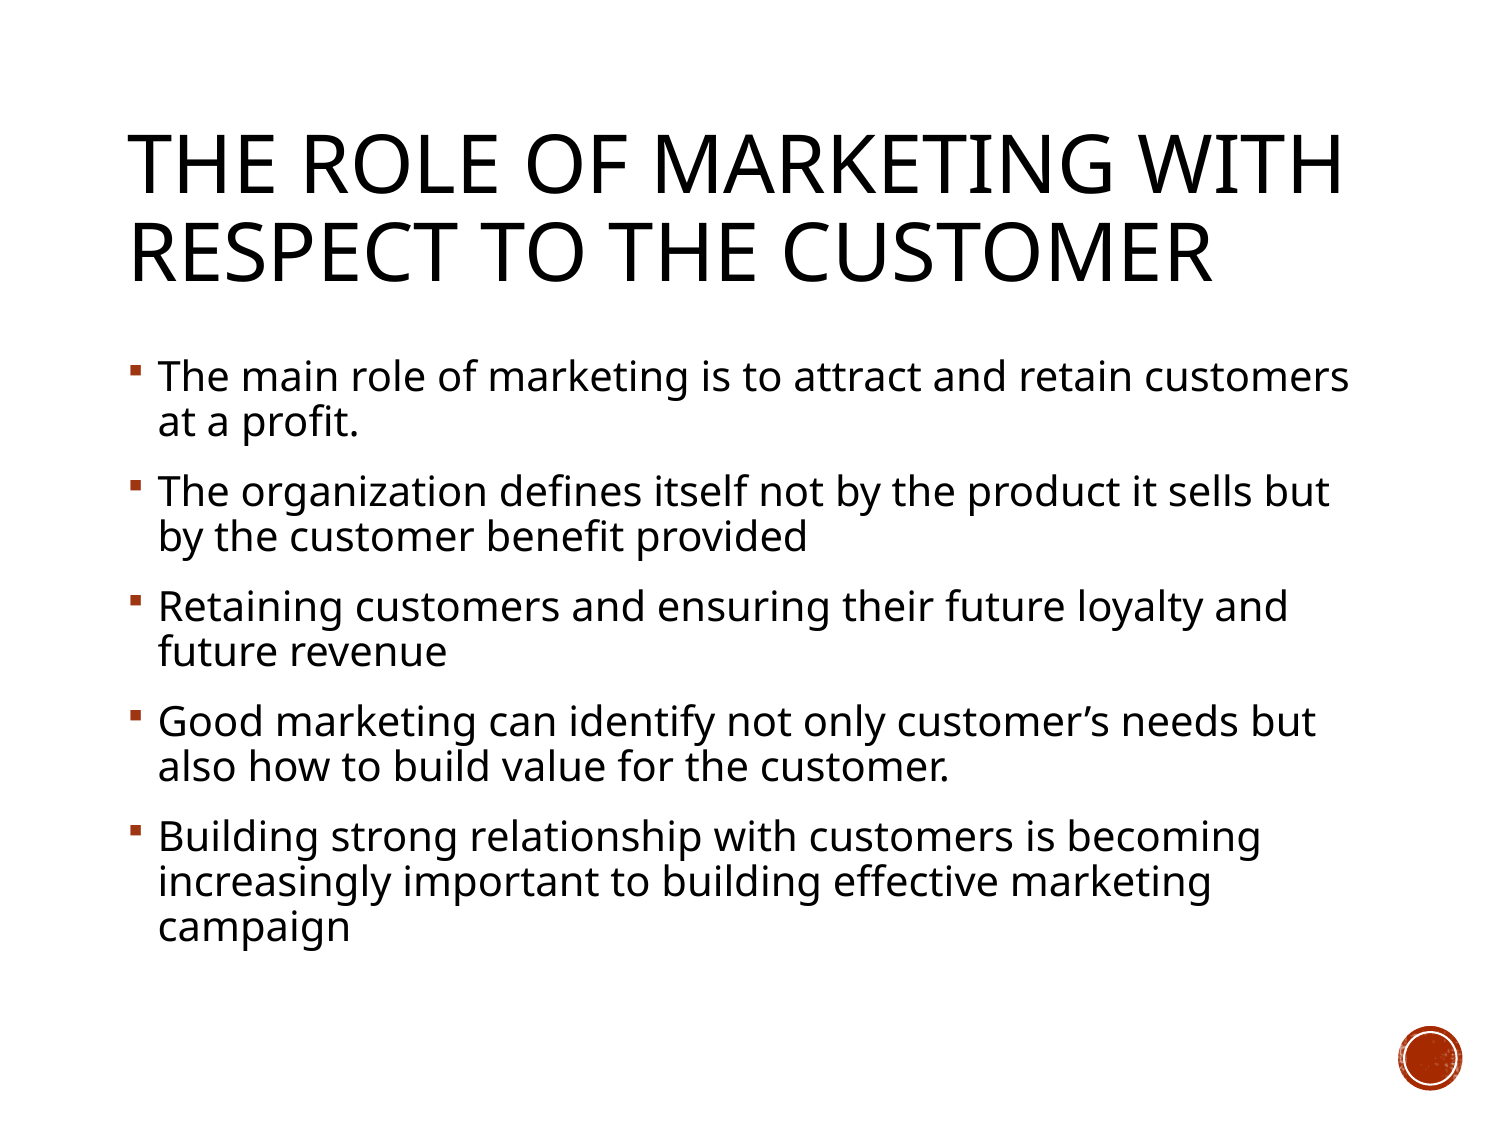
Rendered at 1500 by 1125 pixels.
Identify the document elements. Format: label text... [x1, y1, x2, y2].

list The main role of marketing is to attract and retain customers at a profit. The organization defines itself not by the product it sells but by the customer benefit provided Retaining customers and ensuring their future loyalty and future revenue Good marketing can identify not only customer’s needs but also how to build value for the customer. Building strong relationship with customers is becoming increasingly important to building effective marketing campaign [112, 348, 1388, 1013]
title The role of marketing with respect to the customer [112, 79, 1388, 344]
